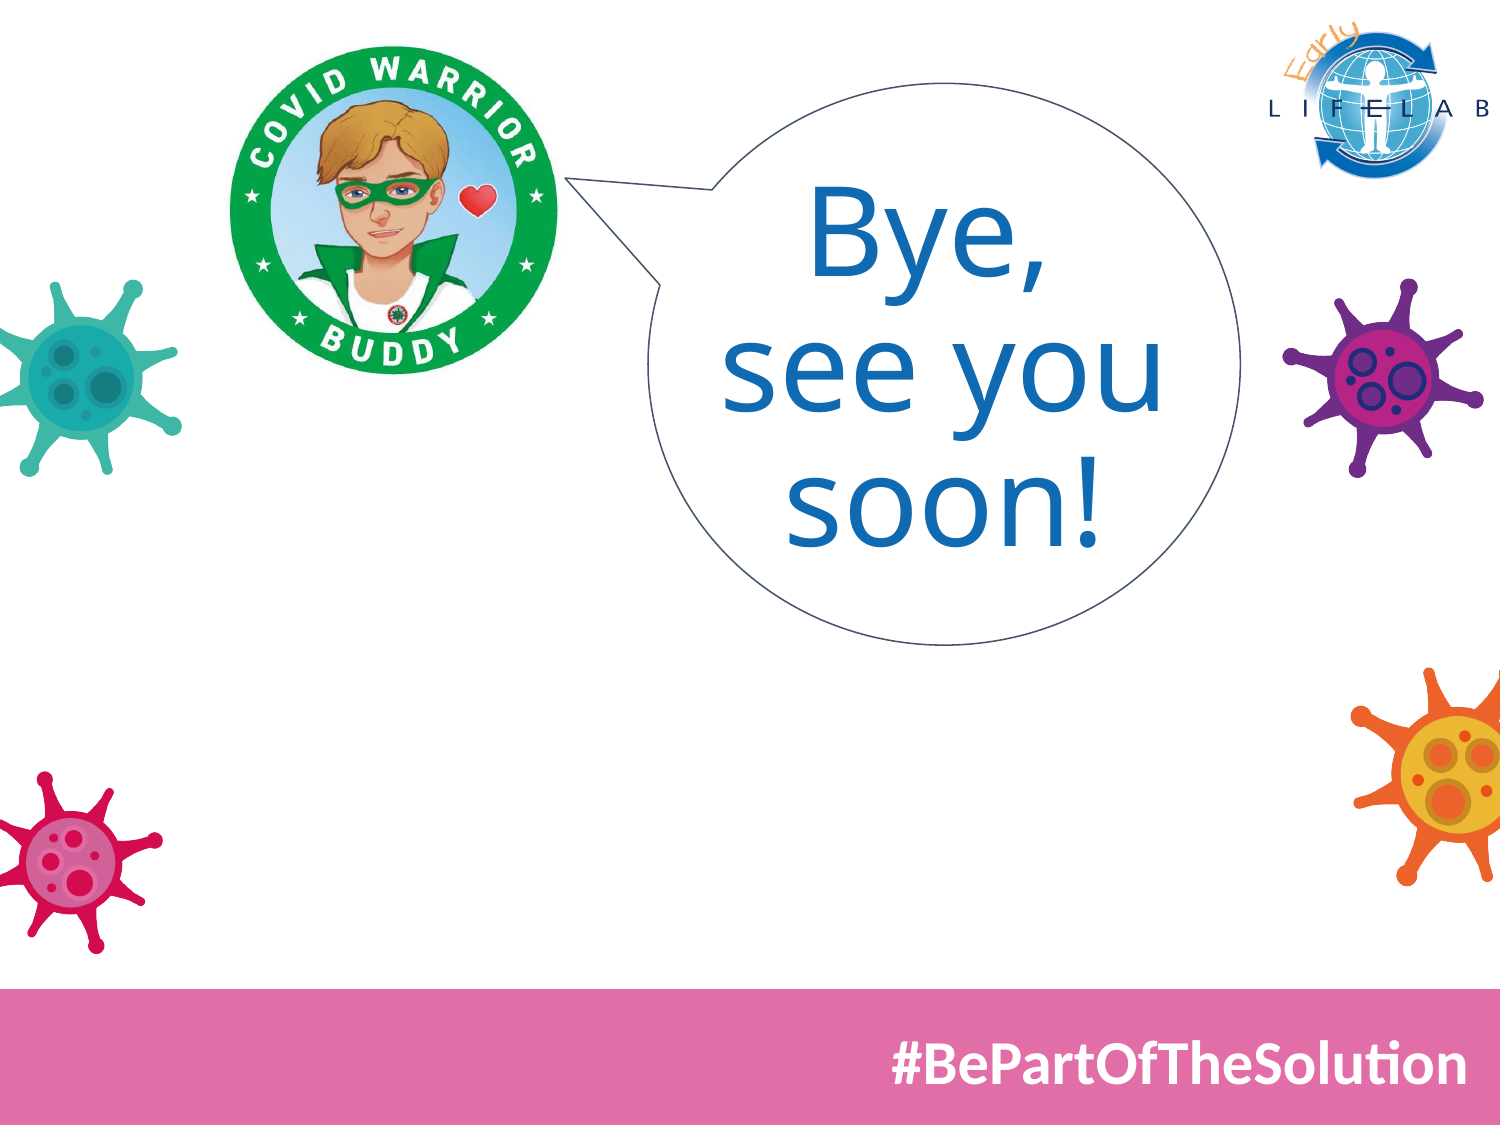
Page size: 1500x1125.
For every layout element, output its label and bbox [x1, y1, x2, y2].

picture [0, 277, 182, 479]
picture [224, 41, 562, 379]
picture [0, 770, 163, 955]
picture [1337, 654, 1500, 895]
picture [1252, 19, 1500, 194]
text_box [693, 515, 705, 532]
text_box [1183, 516, 1195, 532]
text_box [565, 83, 1241, 646]
picture [1282, 277, 1484, 479]
